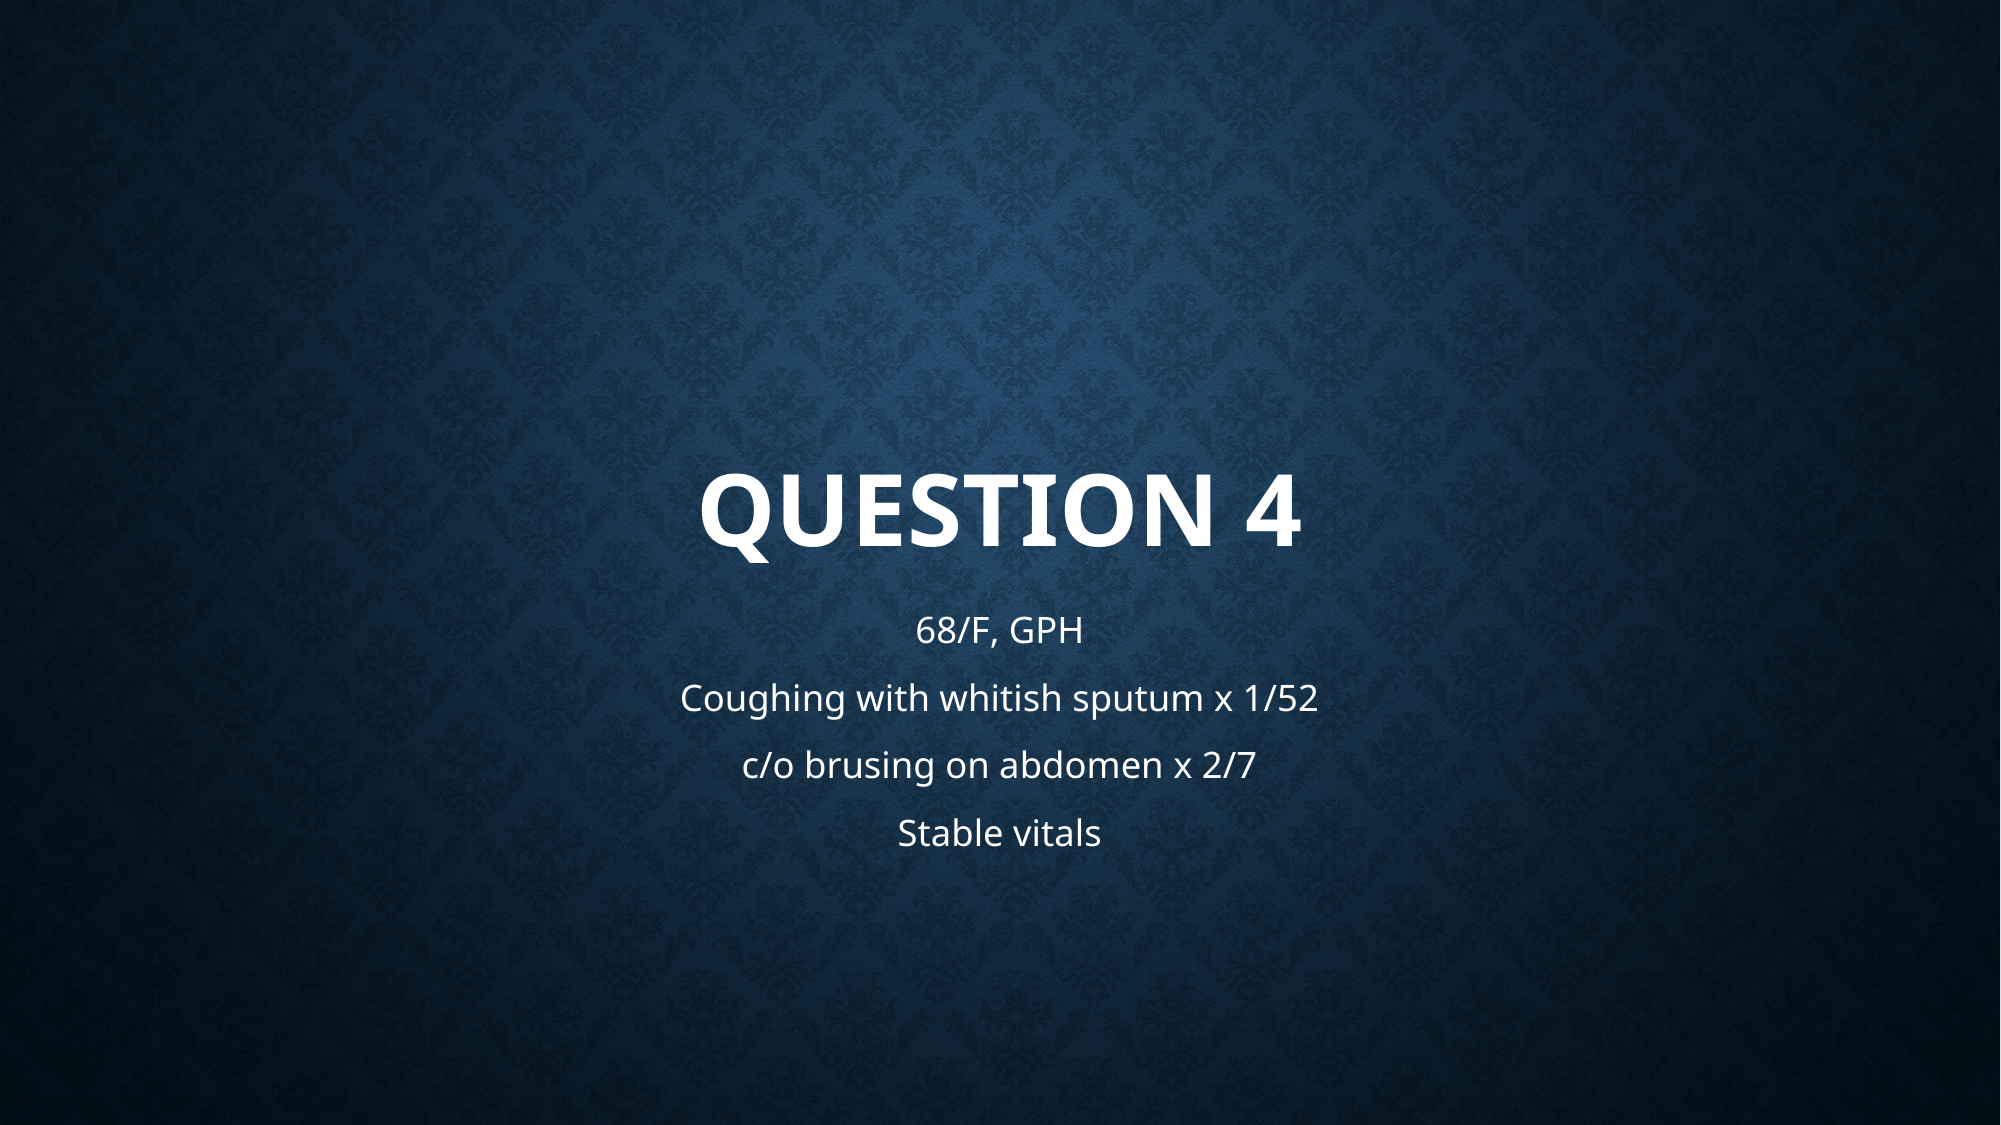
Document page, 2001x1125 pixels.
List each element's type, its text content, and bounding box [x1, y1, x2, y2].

subtitle 68/F, GPH Coughing with whitish sputum x 1/52 c/o brusing on abdomen x 2/7 Stable vitals [261, 590, 1739, 863]
title Question 4 [261, 184, 1739, 576]
